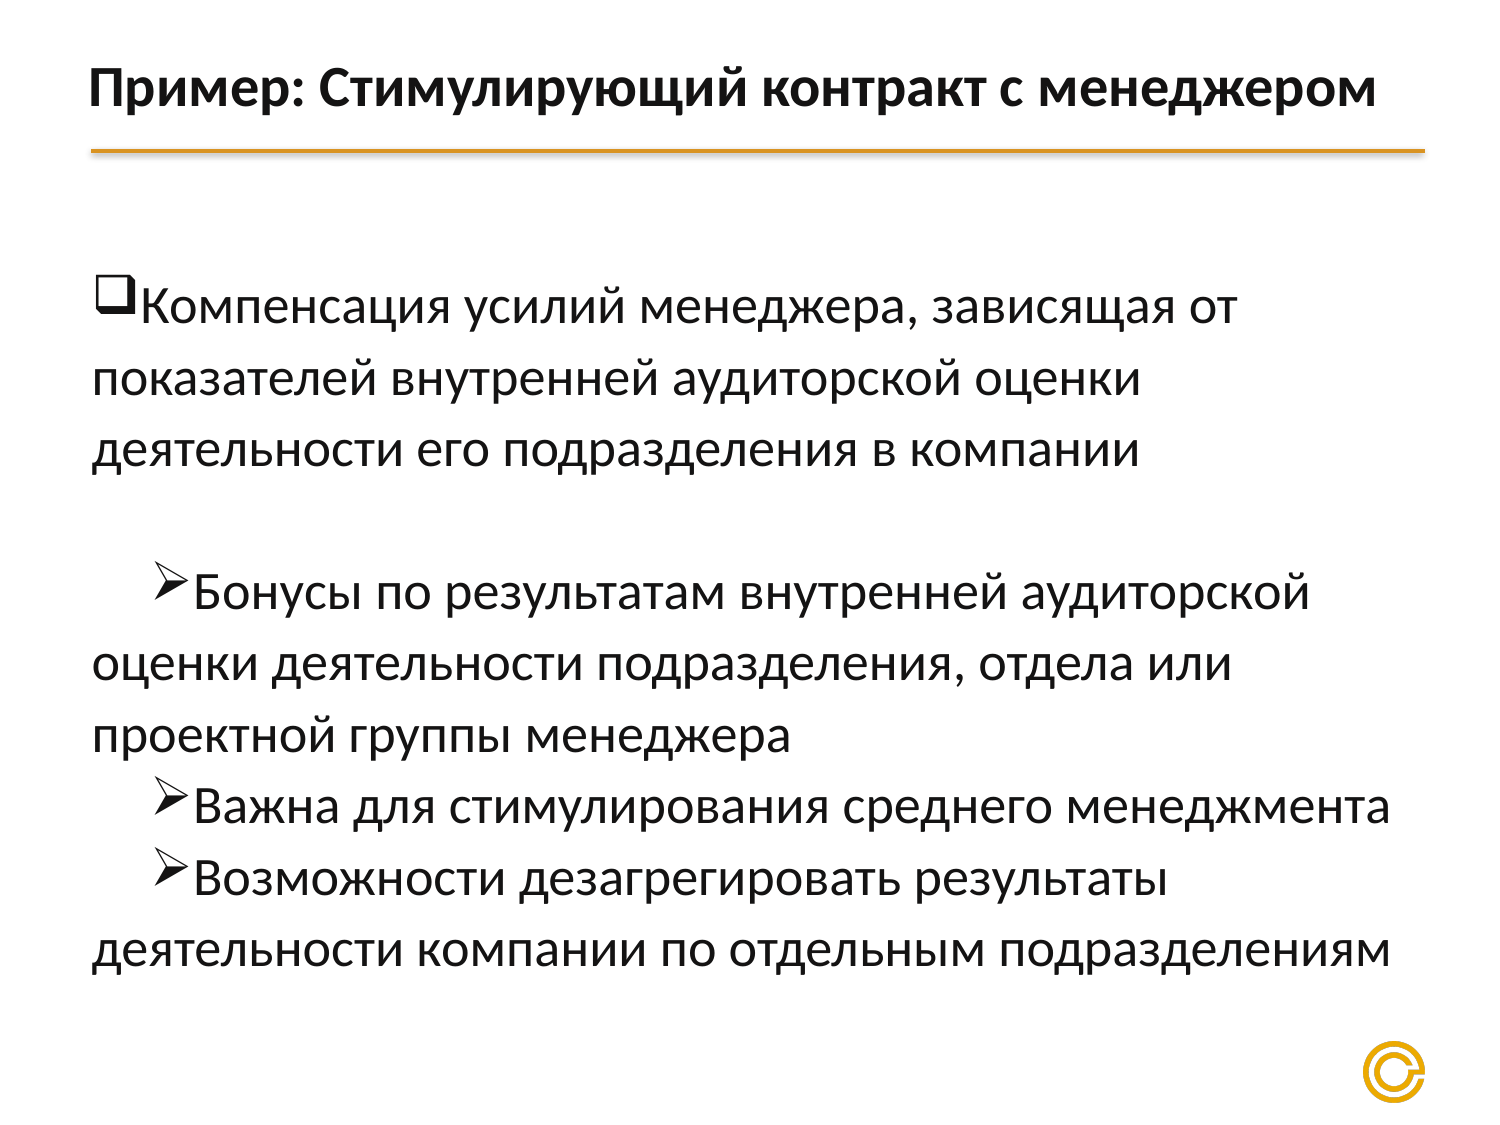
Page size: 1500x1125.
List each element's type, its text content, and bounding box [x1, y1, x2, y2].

list Компенсация усилий менеджера, зависящая от показателей внутренней аудиторской оценки деятельности его подразделения в компании Бонусы по результатам внутренней аудиторской оценки деятельности подразделения, отдела или проектной группы менеджера Важна для стимулирования среднего менеджмента Возможности дезагрегировать результаты деятельности компании по отдельным подразделениям [76, 255, 1424, 886]
text_box Пример: Стимулирующий контракт с менеджером [73, 28, 1424, 138]
picture [1363, 1041, 1425, 1103]
